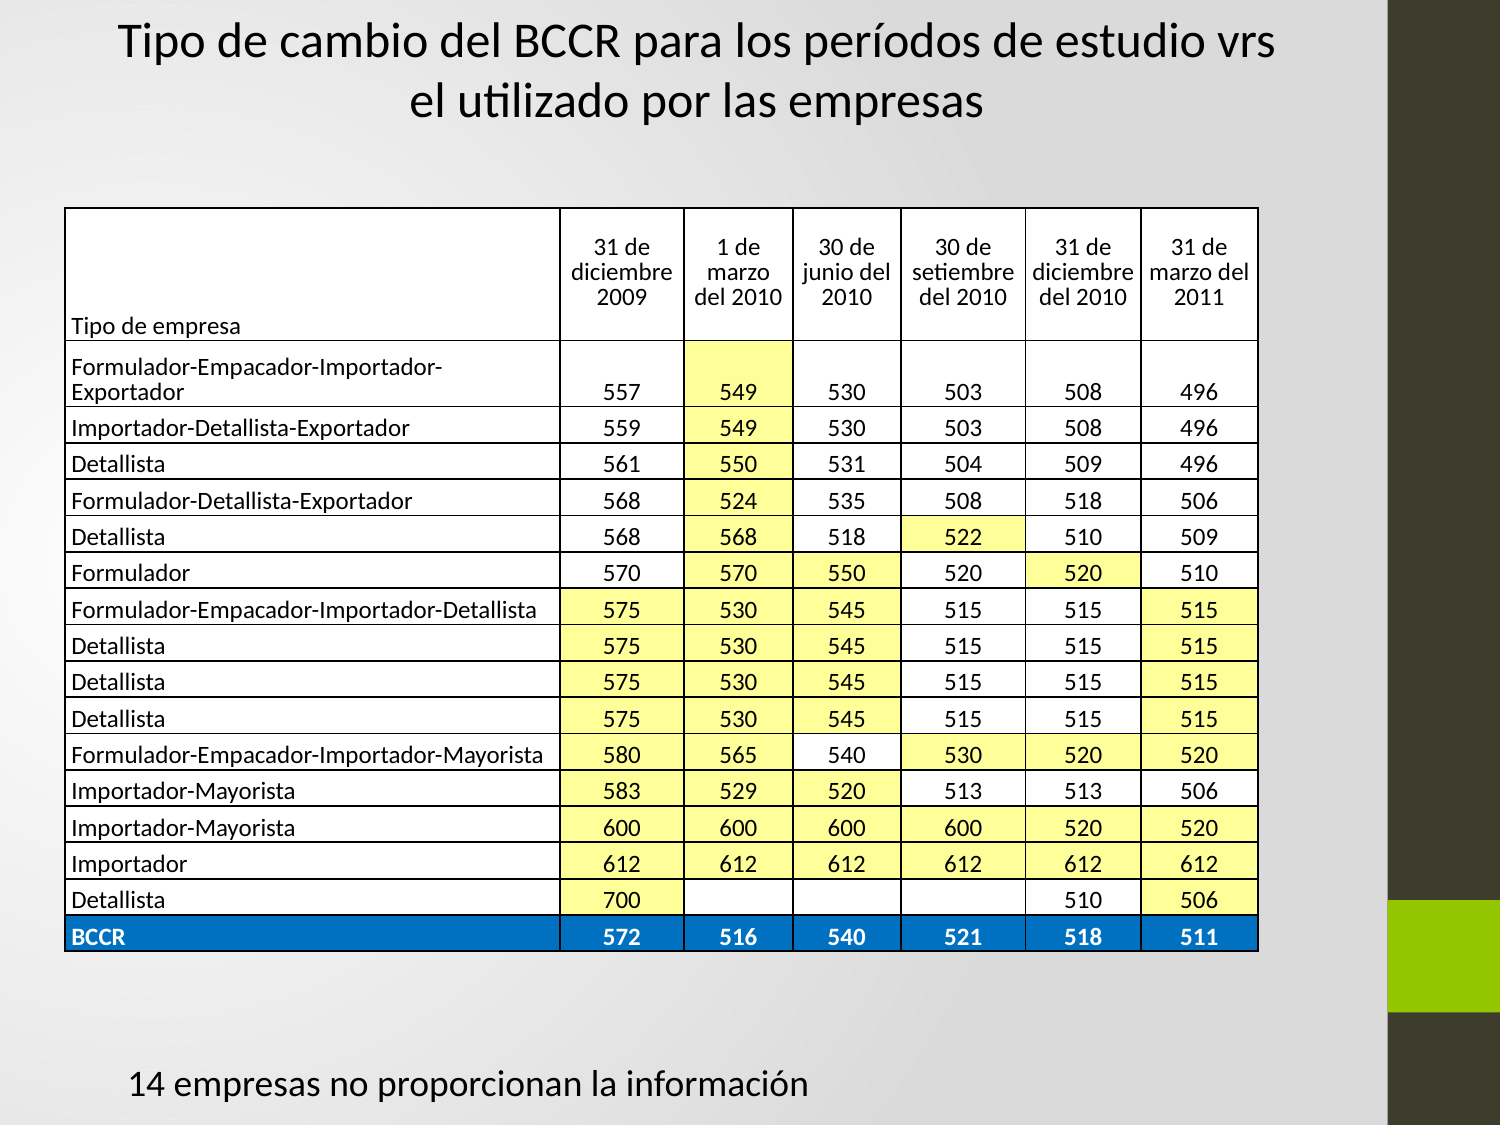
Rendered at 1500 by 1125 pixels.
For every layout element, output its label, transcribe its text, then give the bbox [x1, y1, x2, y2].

table_cell 583 [561, 771, 683, 805]
table_cell 612 [902, 843, 1025, 878]
table_cell 515 [1026, 625, 1140, 660]
table_cell Detallista [66, 444, 559, 478]
table_cell Importador-Detallista-Exportador [66, 407, 559, 442]
text_box Tipo de cambio del BCCR para los períodos de estudio vrs el utilizado por las empresas [100, 0, 1294, 135]
table_cell 600 [794, 807, 900, 841]
table_cell 520 [794, 771, 900, 805]
table_cell 521 [902, 916, 1025, 950]
table_cell 531 [794, 444, 900, 478]
table_cell Detallista [66, 662, 559, 696]
table_cell Importador-Mayorista [66, 771, 559, 805]
table_cell 549 [685, 341, 792, 406]
table_cell 496 [1142, 444, 1257, 478]
table_cell 506 [1142, 771, 1257, 805]
table_cell Detallista [66, 698, 559, 733]
table_cell Detallista [66, 880, 559, 914]
table_cell 515 [902, 698, 1025, 733]
table_cell 545 [794, 589, 900, 624]
table_cell 515 [1142, 662, 1257, 696]
table_cell 513 [902, 771, 1025, 805]
table_cell 612 [685, 843, 792, 878]
table_cell 508 [1026, 341, 1140, 406]
table_cell 530 [685, 625, 792, 660]
table_cell 600 [561, 807, 683, 841]
table_cell 557 [561, 341, 683, 406]
table_cell 520 [1026, 734, 1140, 769]
table_cell 570 [685, 553, 792, 587]
table_cell 515 [1142, 589, 1257, 624]
table_cell 509 [1142, 516, 1257, 551]
table_cell 549 [685, 407, 792, 442]
table_cell Detallista [66, 516, 559, 551]
table_header 30 de setiembre del 2010 [902, 209, 1025, 340]
table_cell Formulador-Empacador-Importador-Exportador [66, 341, 559, 406]
table_cell Importador [66, 843, 559, 878]
table_cell 508 [902, 480, 1025, 515]
table_cell 530 [794, 341, 900, 406]
table_cell 515 [902, 625, 1025, 660]
table_cell 496 [1142, 407, 1257, 442]
table_cell 545 [794, 625, 900, 660]
table_header 1 de marzo del 2010 [685, 209, 792, 340]
table_header 31 de diciembre 2009 [561, 209, 683, 340]
table_cell 550 [794, 553, 900, 587]
table_cell 570 [561, 553, 683, 587]
table_cell 600 [685, 807, 792, 841]
table_cell 561 [561, 444, 683, 478]
table_cell 575 [561, 625, 683, 660]
table_cell Importador-Mayorista [66, 807, 559, 841]
table_cell [902, 880, 1025, 914]
table_cell 575 [561, 589, 683, 624]
table_cell 520 [1026, 553, 1140, 587]
table_cell 513 [1026, 771, 1140, 805]
table_cell 529 [685, 771, 792, 805]
table_cell 518 [1026, 480, 1140, 515]
table_cell 612 [1026, 843, 1140, 878]
table_cell 530 [685, 698, 792, 733]
table_cell 506 [1142, 880, 1257, 914]
table_header 31 de diciembre del 2010 [1026, 209, 1140, 340]
table_cell [794, 880, 900, 914]
table_cell 600 [902, 807, 1025, 841]
table_cell 515 [1142, 698, 1257, 733]
table_cell 520 [1026, 807, 1140, 841]
table_cell 510 [1026, 880, 1140, 914]
table_cell 565 [685, 734, 792, 769]
table_cell 515 [1026, 662, 1140, 696]
table_cell 568 [561, 516, 683, 551]
table_cell 503 [902, 407, 1025, 442]
table_cell 540 [794, 916, 900, 950]
table_cell 530 [685, 589, 792, 624]
table_cell 496 [1142, 341, 1257, 406]
table_cell 530 [794, 407, 900, 442]
table_cell 545 [794, 698, 900, 733]
table_cell 575 [561, 662, 683, 696]
table_cell 515 [1026, 698, 1140, 733]
table_cell 516 [685, 916, 792, 950]
table_cell Formulador-Empacador-Importador-Mayorista [66, 734, 559, 769]
table_cell 535 [794, 480, 900, 515]
table_cell Formulador [66, 553, 559, 587]
table_cell [685, 880, 792, 914]
table_cell 612 [561, 843, 683, 878]
table_cell 530 [685, 662, 792, 696]
table_header 30 de junio del 2010 [794, 209, 900, 340]
table_cell 580 [561, 734, 683, 769]
table_cell Formulador-Detallista-Exportador [66, 480, 559, 515]
table_cell 504 [902, 444, 1025, 478]
table_cell 509 [1026, 444, 1140, 478]
table_cell 506 [1142, 480, 1257, 515]
table_cell 540 [794, 734, 900, 769]
table_cell 568 [561, 480, 683, 515]
table_cell 575 [561, 698, 683, 733]
table_cell 700 [561, 880, 683, 914]
table_cell 612 [1142, 843, 1257, 878]
table_cell 612 [794, 843, 900, 878]
table_cell 520 [902, 553, 1025, 587]
table_cell 503 [902, 341, 1025, 406]
table_cell 515 [902, 589, 1025, 624]
table_cell 550 [685, 444, 792, 478]
table_cell 515 [1026, 589, 1140, 624]
table_cell 510 [1142, 553, 1257, 587]
table_cell Detallista [66, 625, 559, 660]
table_cell 520 [1142, 734, 1257, 769]
table_cell 508 [1026, 407, 1140, 442]
table_cell 515 [902, 662, 1025, 696]
table_cell Formulador-Empacador-Importador-Detallista [66, 589, 559, 624]
table_cell 515 [1142, 625, 1257, 660]
table_cell 518 [794, 516, 900, 551]
table_cell 520 [1142, 807, 1257, 841]
table_cell 530 [902, 734, 1025, 769]
table_cell 510 [1026, 516, 1140, 551]
table_cell BCCR [66, 916, 559, 950]
table_cell 524 [685, 480, 792, 515]
table_cell 568 [685, 516, 792, 551]
table_header Tipo de empresa [66, 209, 559, 340]
table_cell 511 [1142, 916, 1257, 950]
table_cell 522 [902, 516, 1025, 551]
table_header 31 de marzo del 2011 [1142, 209, 1257, 340]
text_box 14 empresas no proporcionan la información [112, 1051, 825, 1112]
table_cell 572 [561, 916, 683, 950]
table_cell 545 [794, 662, 900, 696]
table_cell 559 [561, 407, 683, 442]
table_cell 518 [1026, 916, 1140, 950]
